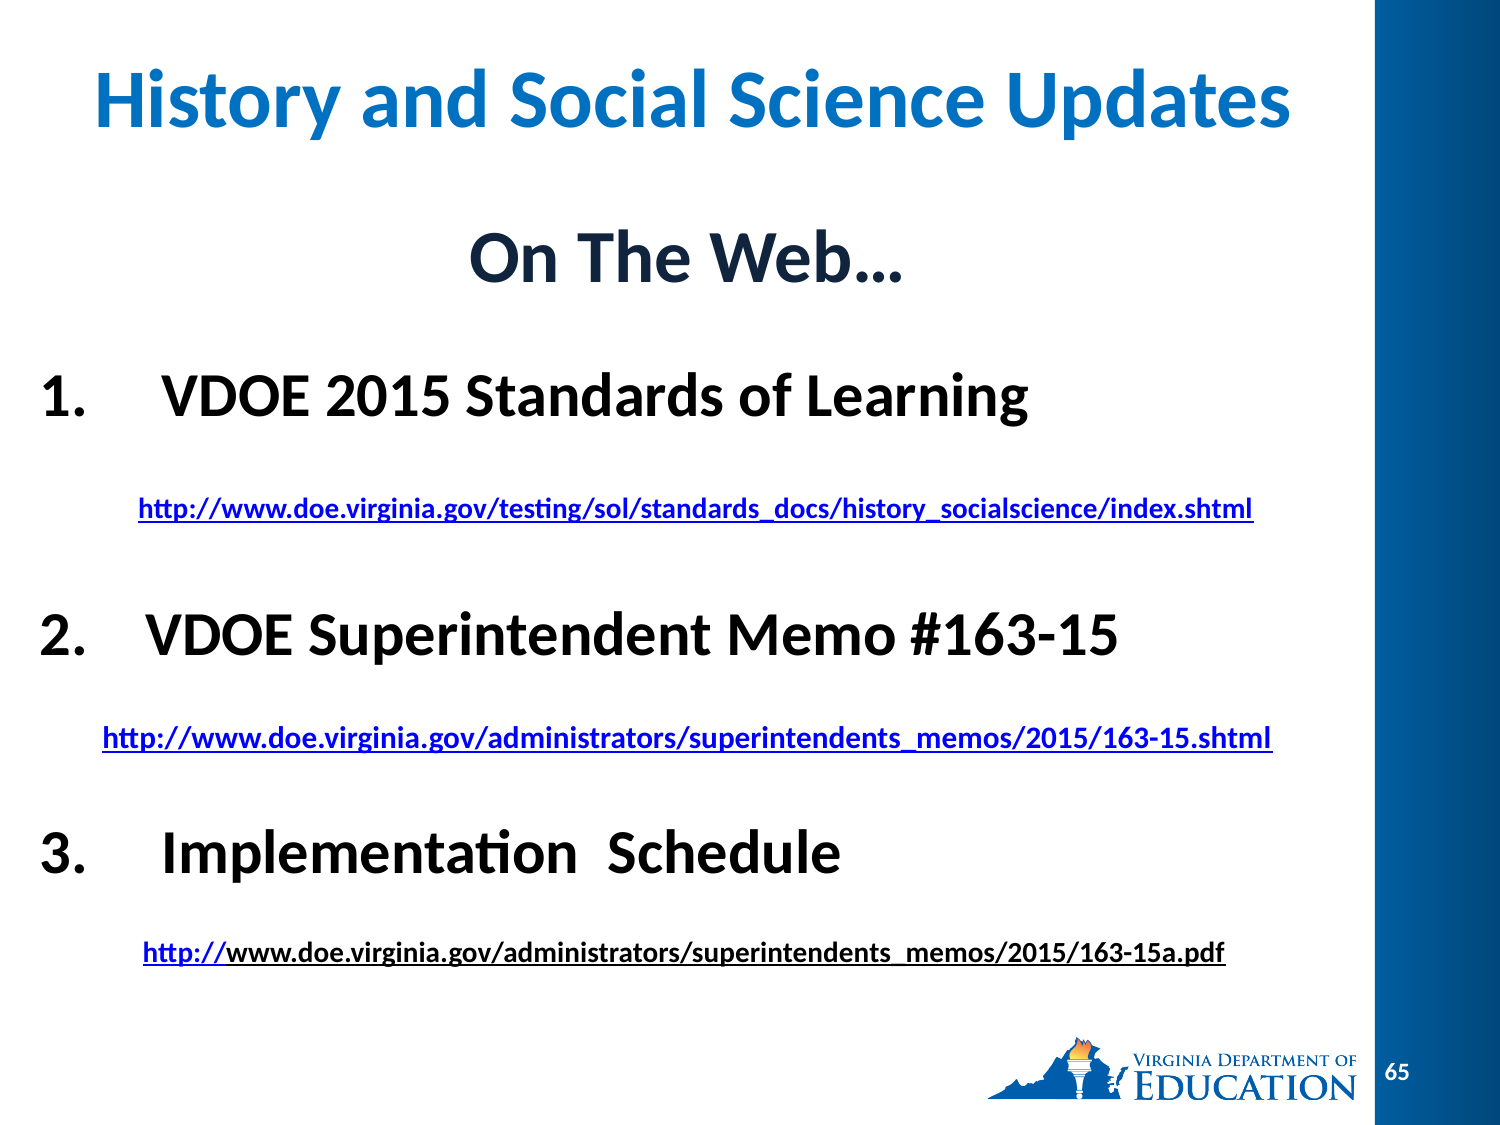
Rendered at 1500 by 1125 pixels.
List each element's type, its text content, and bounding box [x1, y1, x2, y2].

slide_number 65 [1362, 1040, 1425, 1100]
picture [987, 1037, 1357, 1100]
title History and Social Science Updates [75, 0, 1313, 188]
list On The Web… VDOE 2015 Standards of Learning http://www.doe.virginia.gov/testing/sol/standards_docs/history_socialscience/index.shtml 2. VDOE Superintendent Memo #163-15 http://www.doe.virginia.gov/administrators/superintendents_memos/2015/163-15.shtml Implementation Schedule http://www.doe.virginia.gov/administrators/superintendents_memos/2015/163-15a.pdf [23, 198, 1352, 1030]
